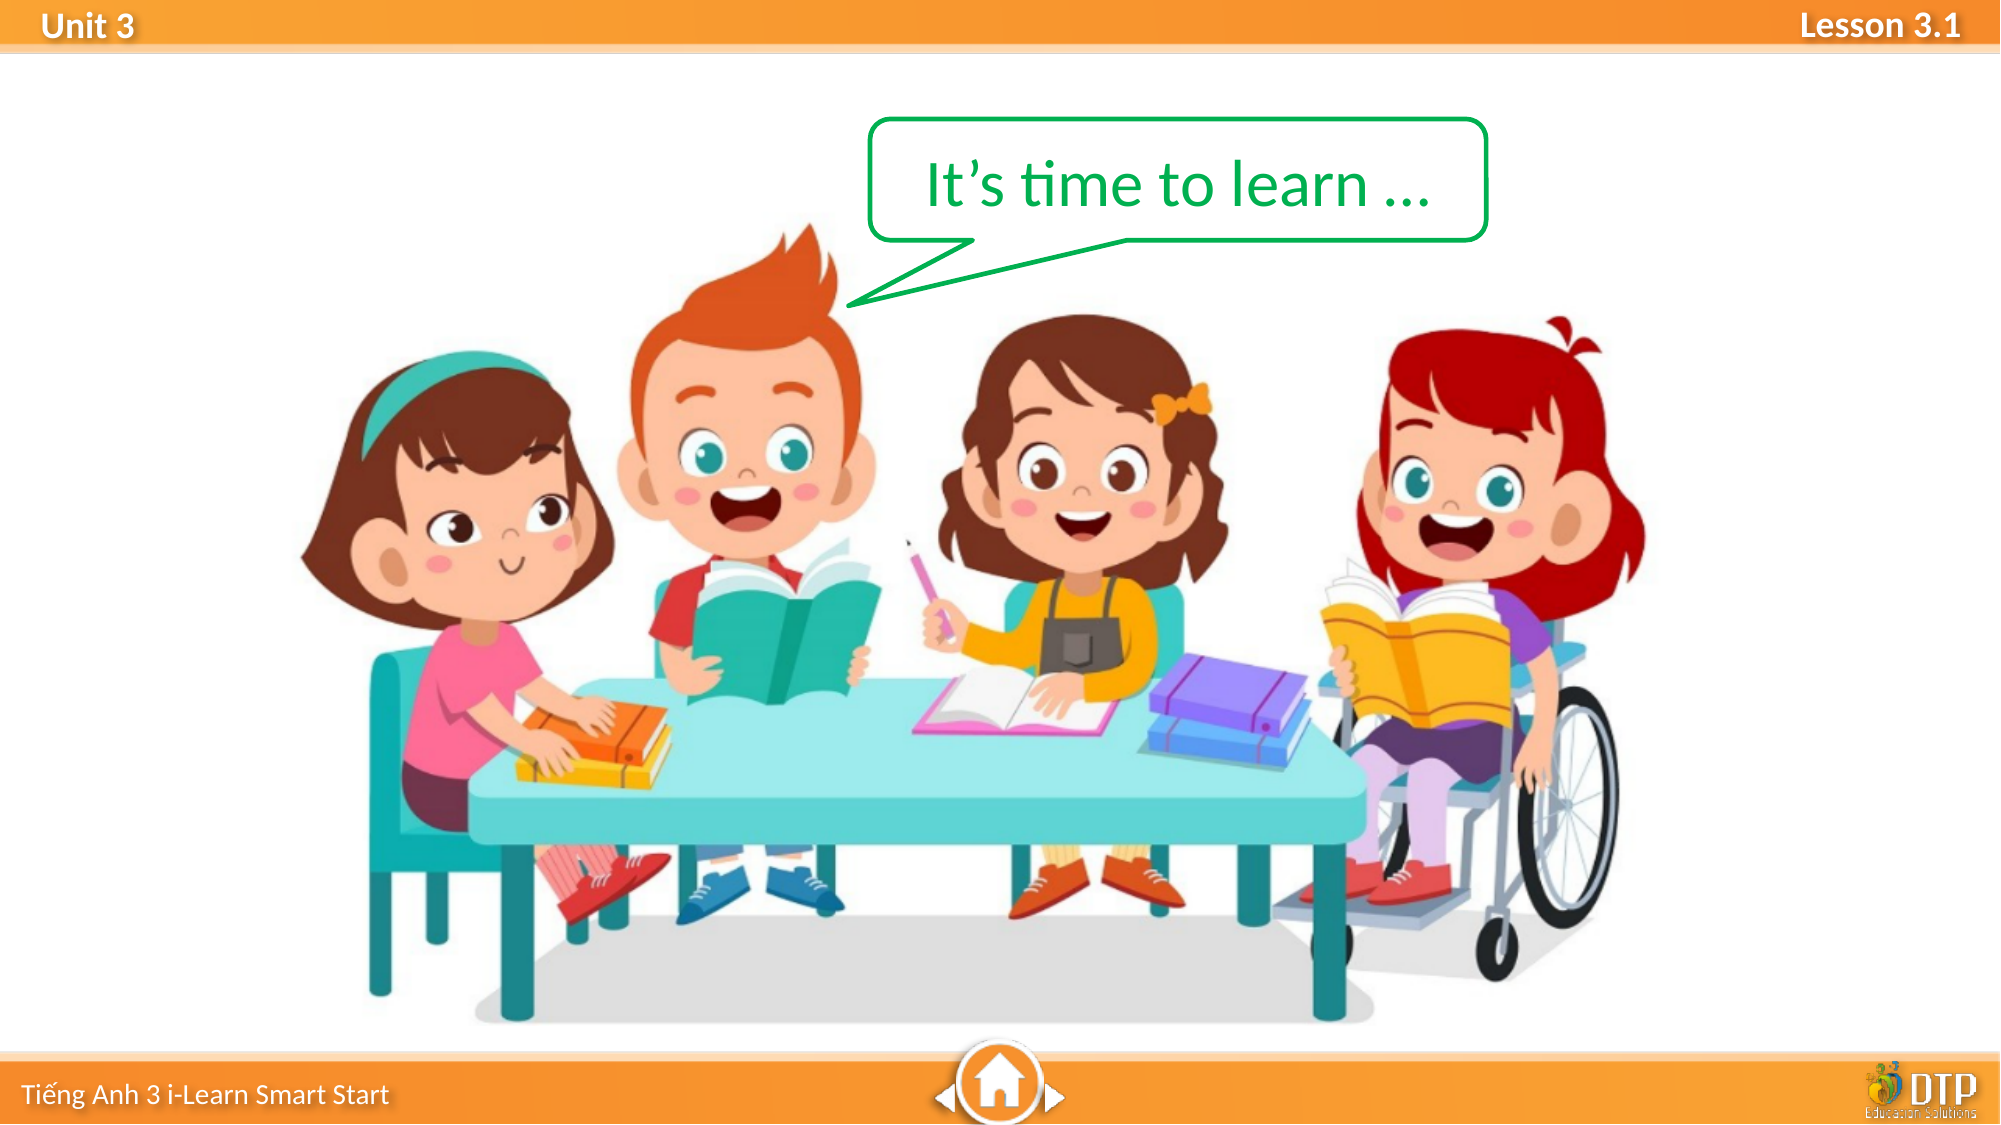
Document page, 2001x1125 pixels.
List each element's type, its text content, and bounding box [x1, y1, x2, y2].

text_box It’s time to learn … [867, 116, 1489, 205]
picture [0, 0, 2000, 1125]
